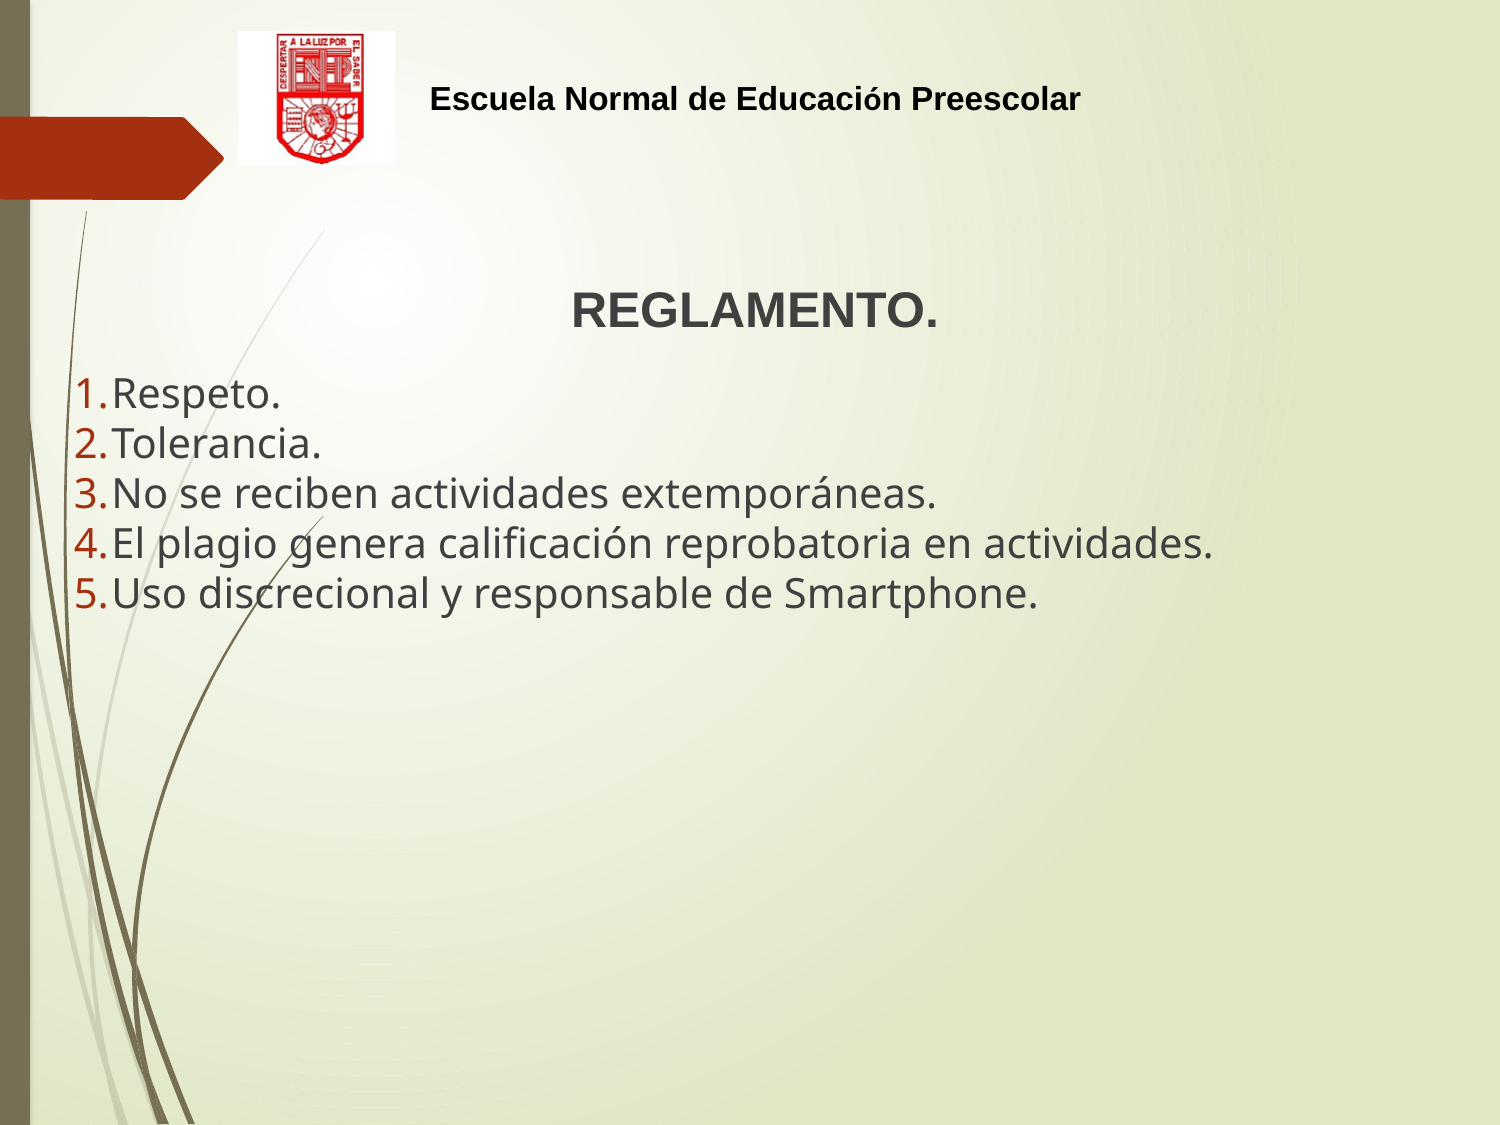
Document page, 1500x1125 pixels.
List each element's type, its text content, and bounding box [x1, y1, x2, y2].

list Escuela Normal de Educación Preescolar REGLAMENTO. Respeto. Tolerancia. No se reciben actividades extemporáneas. El plagio genera calificación reprobatoria en actividades. Uso discrecional y responsable de Smartphone. [58, 69, 1442, 1039]
picture [238, 30, 398, 168]
